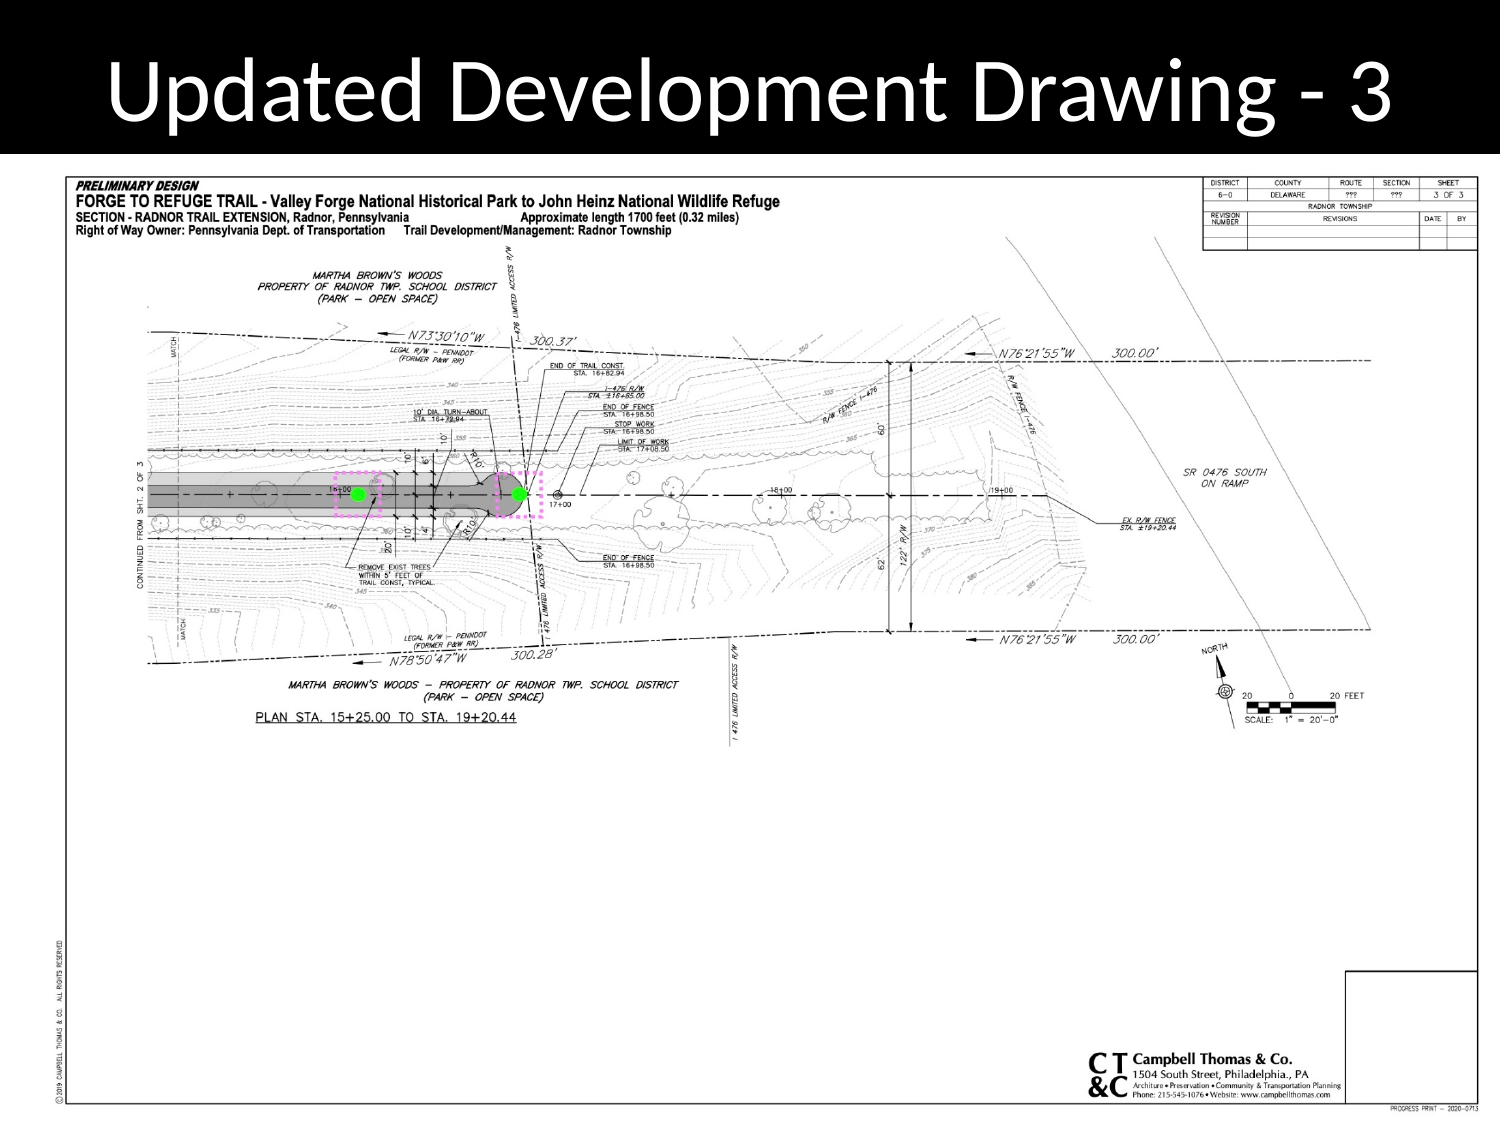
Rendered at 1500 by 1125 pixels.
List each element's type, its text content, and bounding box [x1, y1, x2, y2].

title Updated Development Drawing - 3 [75, 37, 1425, 133]
picture [0, 154, 1500, 1125]
